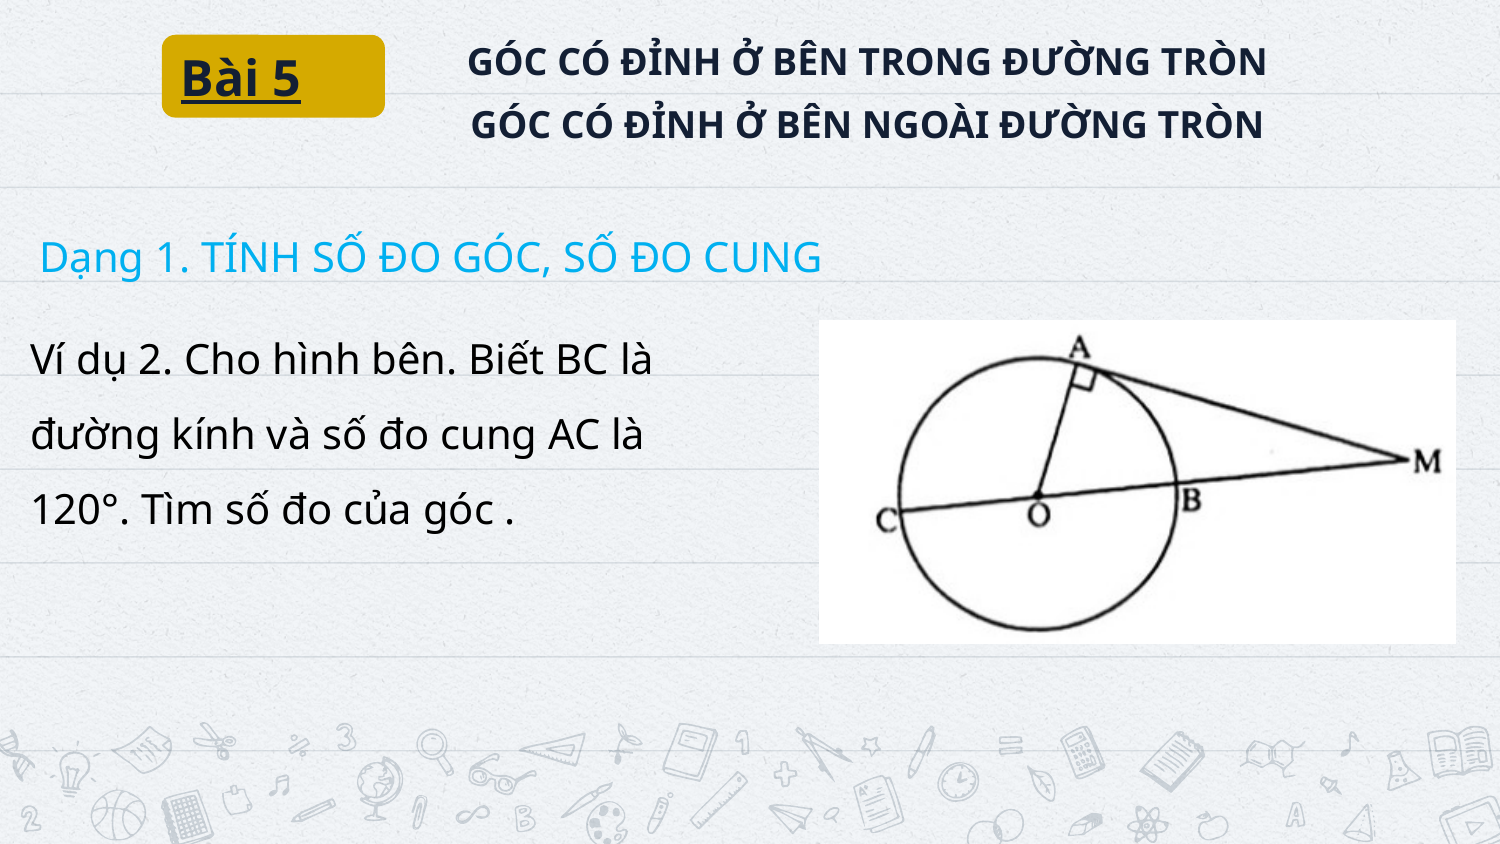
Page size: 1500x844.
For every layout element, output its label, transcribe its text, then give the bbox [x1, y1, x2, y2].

text_box Dạng 1. TÍNH SỐ ĐO GÓC, SỐ ĐO CUNG [24, 198, 839, 289]
text_box Bài 5 [161, 34, 279, 118]
text_box GÓC CÓ ĐỈNH Ở BÊN TRONG ĐƯỜNG TRÒN GÓC CÓ ĐỈNH Ở BÊN NGOÀI ĐƯỜNG TRÒN [279, 30, 1456, 154]
picture [0, 0, 1500, 844]
